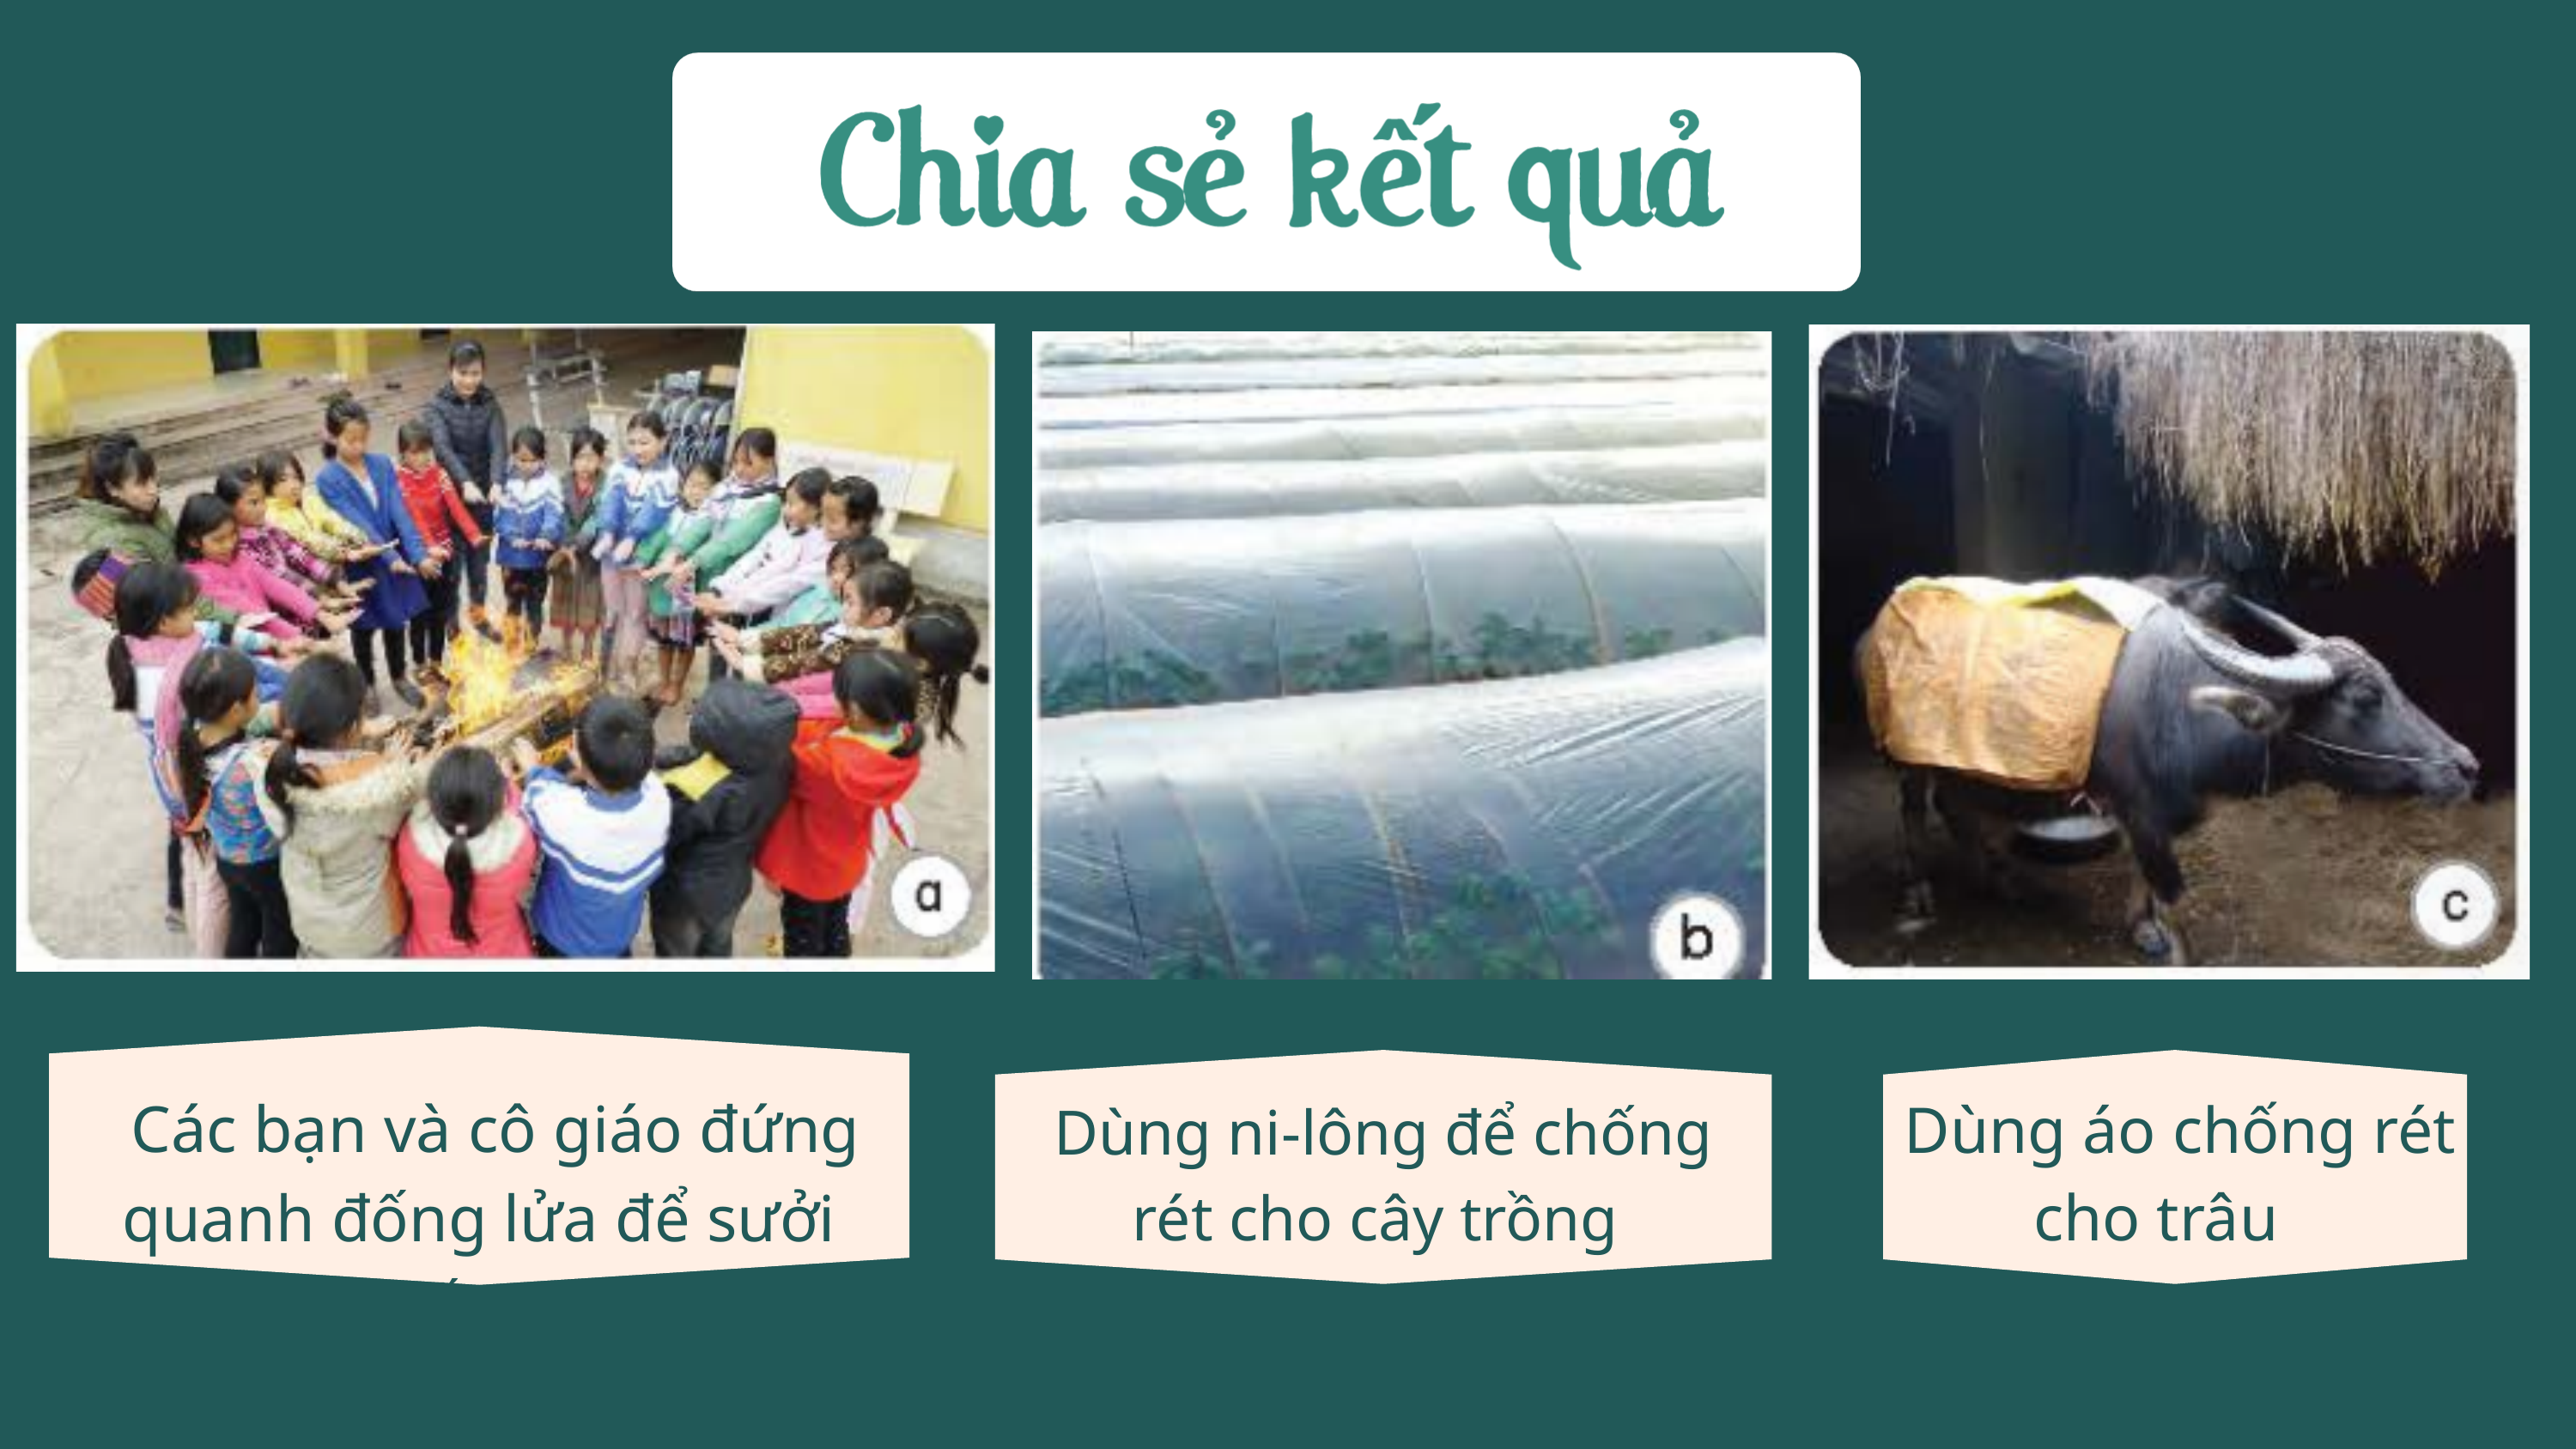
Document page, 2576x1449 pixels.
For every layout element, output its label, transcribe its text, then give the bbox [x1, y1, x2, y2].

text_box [994, 1049, 1772, 1284]
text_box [48, 996, 910, 1338]
text_box [1808, 324, 2530, 979]
text_box Dùng áo chống rét cho trâu [1857, 989, 2471, 1343]
text_box [15, 324, 995, 972]
text_box [1032, 495, 1772, 979]
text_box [1882, 1049, 2468, 1284]
picture [672, 0, 1861, 488]
